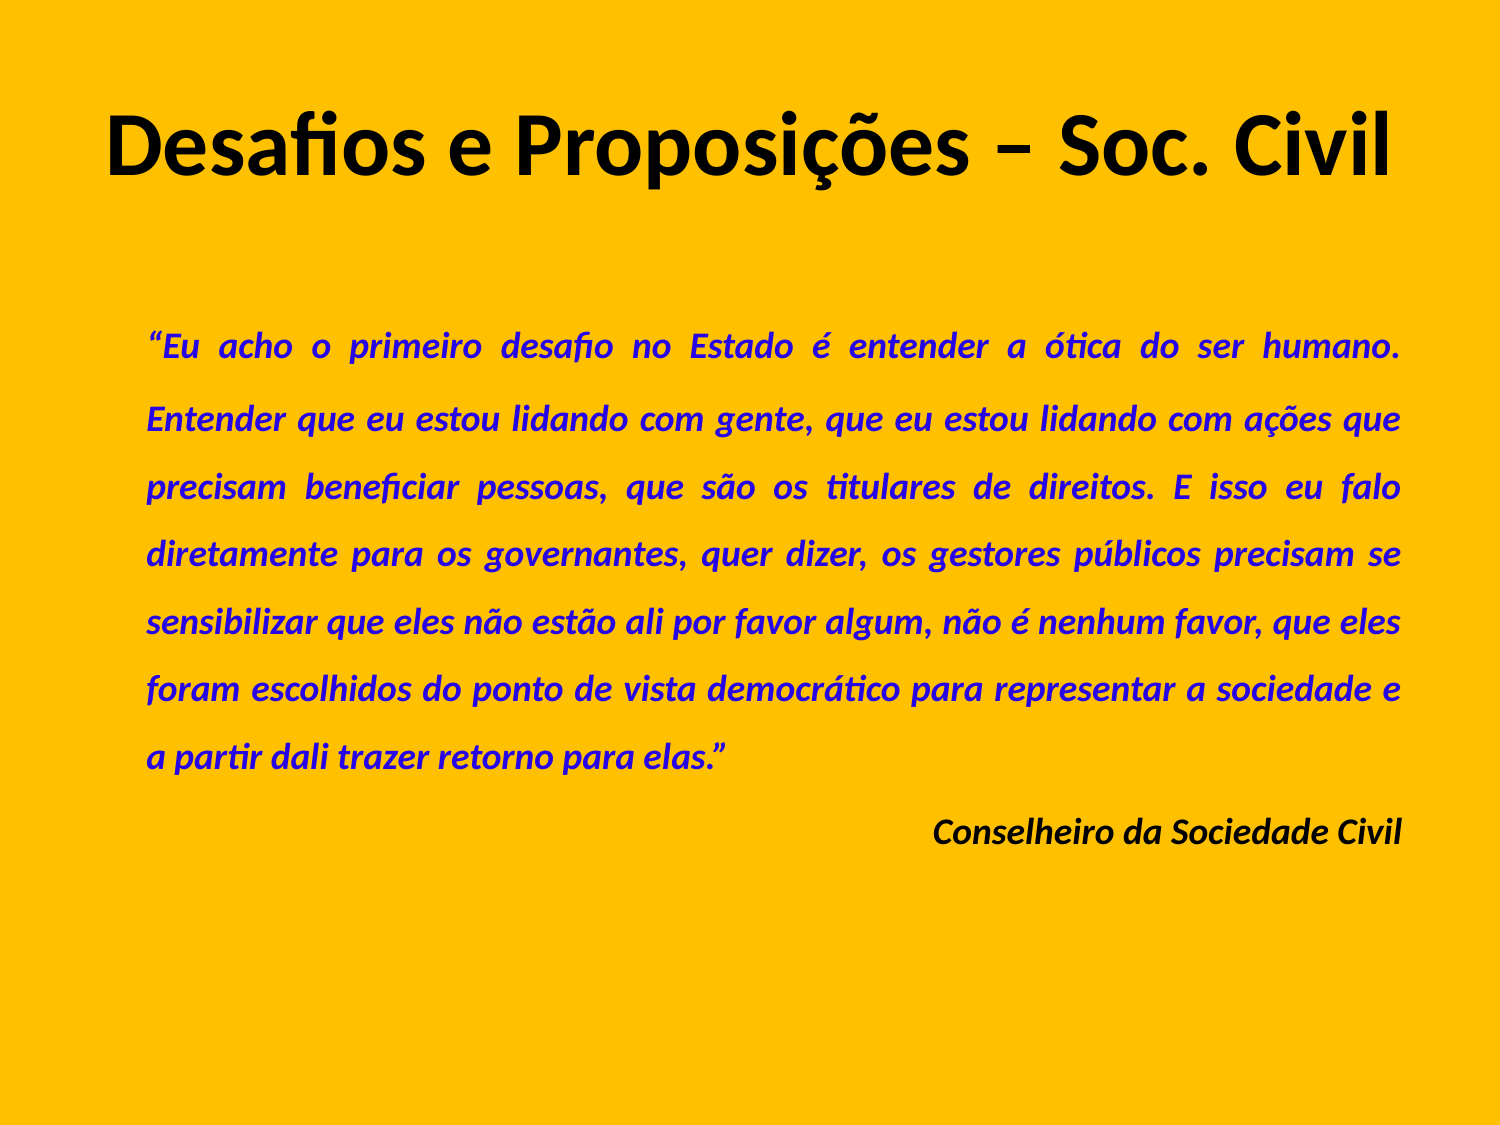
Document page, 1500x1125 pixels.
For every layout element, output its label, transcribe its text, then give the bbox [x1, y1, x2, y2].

title Desafios e Proposições – Soc. Civil [74, 44, 1426, 233]
list “Eu acho o primeiro desafio no Estado é entender a ótica do ser humano. Entender que eu estou lidando com gente, que eu estou lidando com ações que precisam beneficiar pessoas, que são os titulares de direitos. E isso eu falo diretamente para os governantes, quer dizer, os gestores públicos precisam se sensibilizar que eles não estão ali por favor algum, não é nenhum favor, que eles foram escolhidos do ponto de vista democrático para representar a sociedade e a partir dali trazer retorno para elas.” Conselheiro da Sociedade Civil [74, 210, 1419, 1079]
